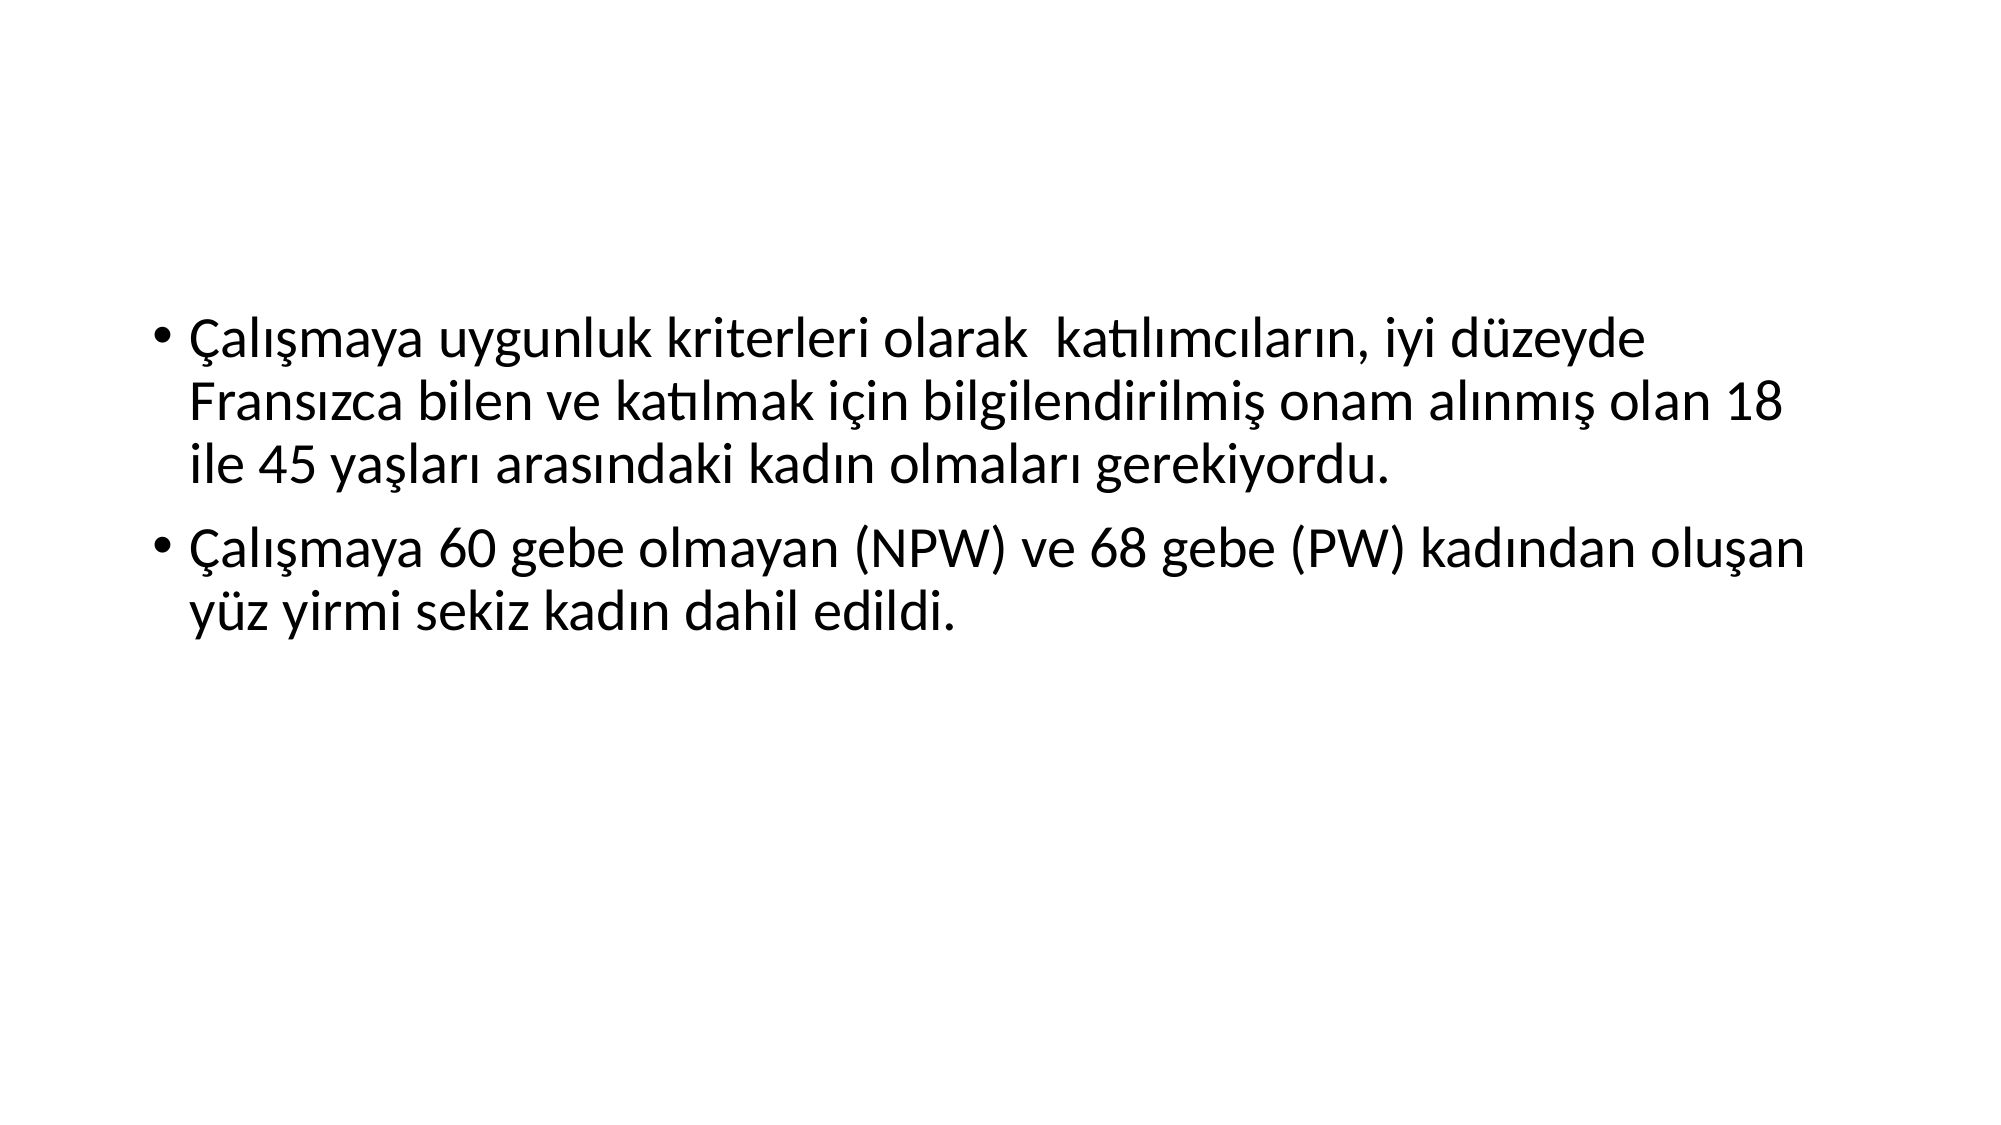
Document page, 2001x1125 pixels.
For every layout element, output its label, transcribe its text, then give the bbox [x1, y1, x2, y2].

list Çalışmaya uygunluk kriterleri olarak katılımcıların, iyi düzeyde Fransızca bilen ve katılmak için bilgilendirilmiş onam alınmış olan 18 ile 45 yaşları arasındaki kadın olmaları gerekiyordu. Çalışmaya 60 gebe olmayan (NPW) ve 68 gebe (PW) kadından oluşan yüz yirmi sekiz kadın dahil edildi. [137, 299, 1863, 1014]
